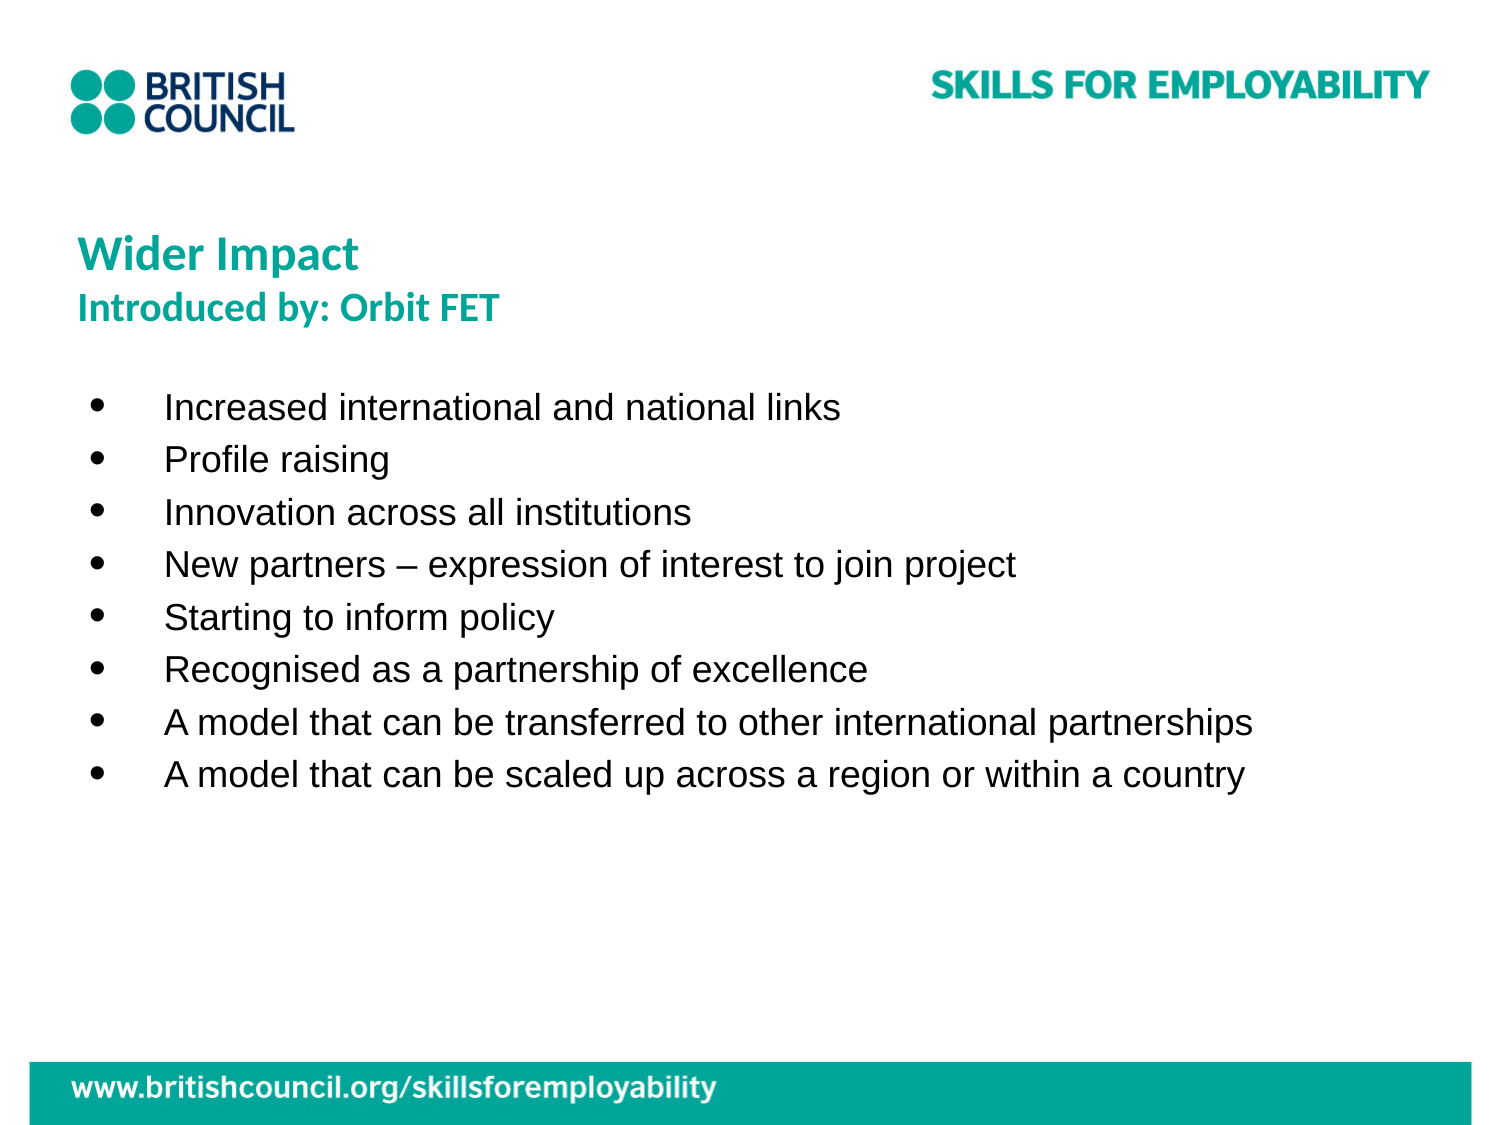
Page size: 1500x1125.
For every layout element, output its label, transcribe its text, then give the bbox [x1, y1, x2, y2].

picture [0, 0, 1500, 1125]
title Wider Impact Introduced by: Orbit FET [62, 212, 1413, 374]
list Increased international and national links Profile raising Innovation across all institutions New partners – expression of interest to join project Starting to inform policy Recognised as a partnership of excellence A model that can be transferred to other international partnerships A model that can be scaled up across a region or within a country [62, 374, 1413, 951]
